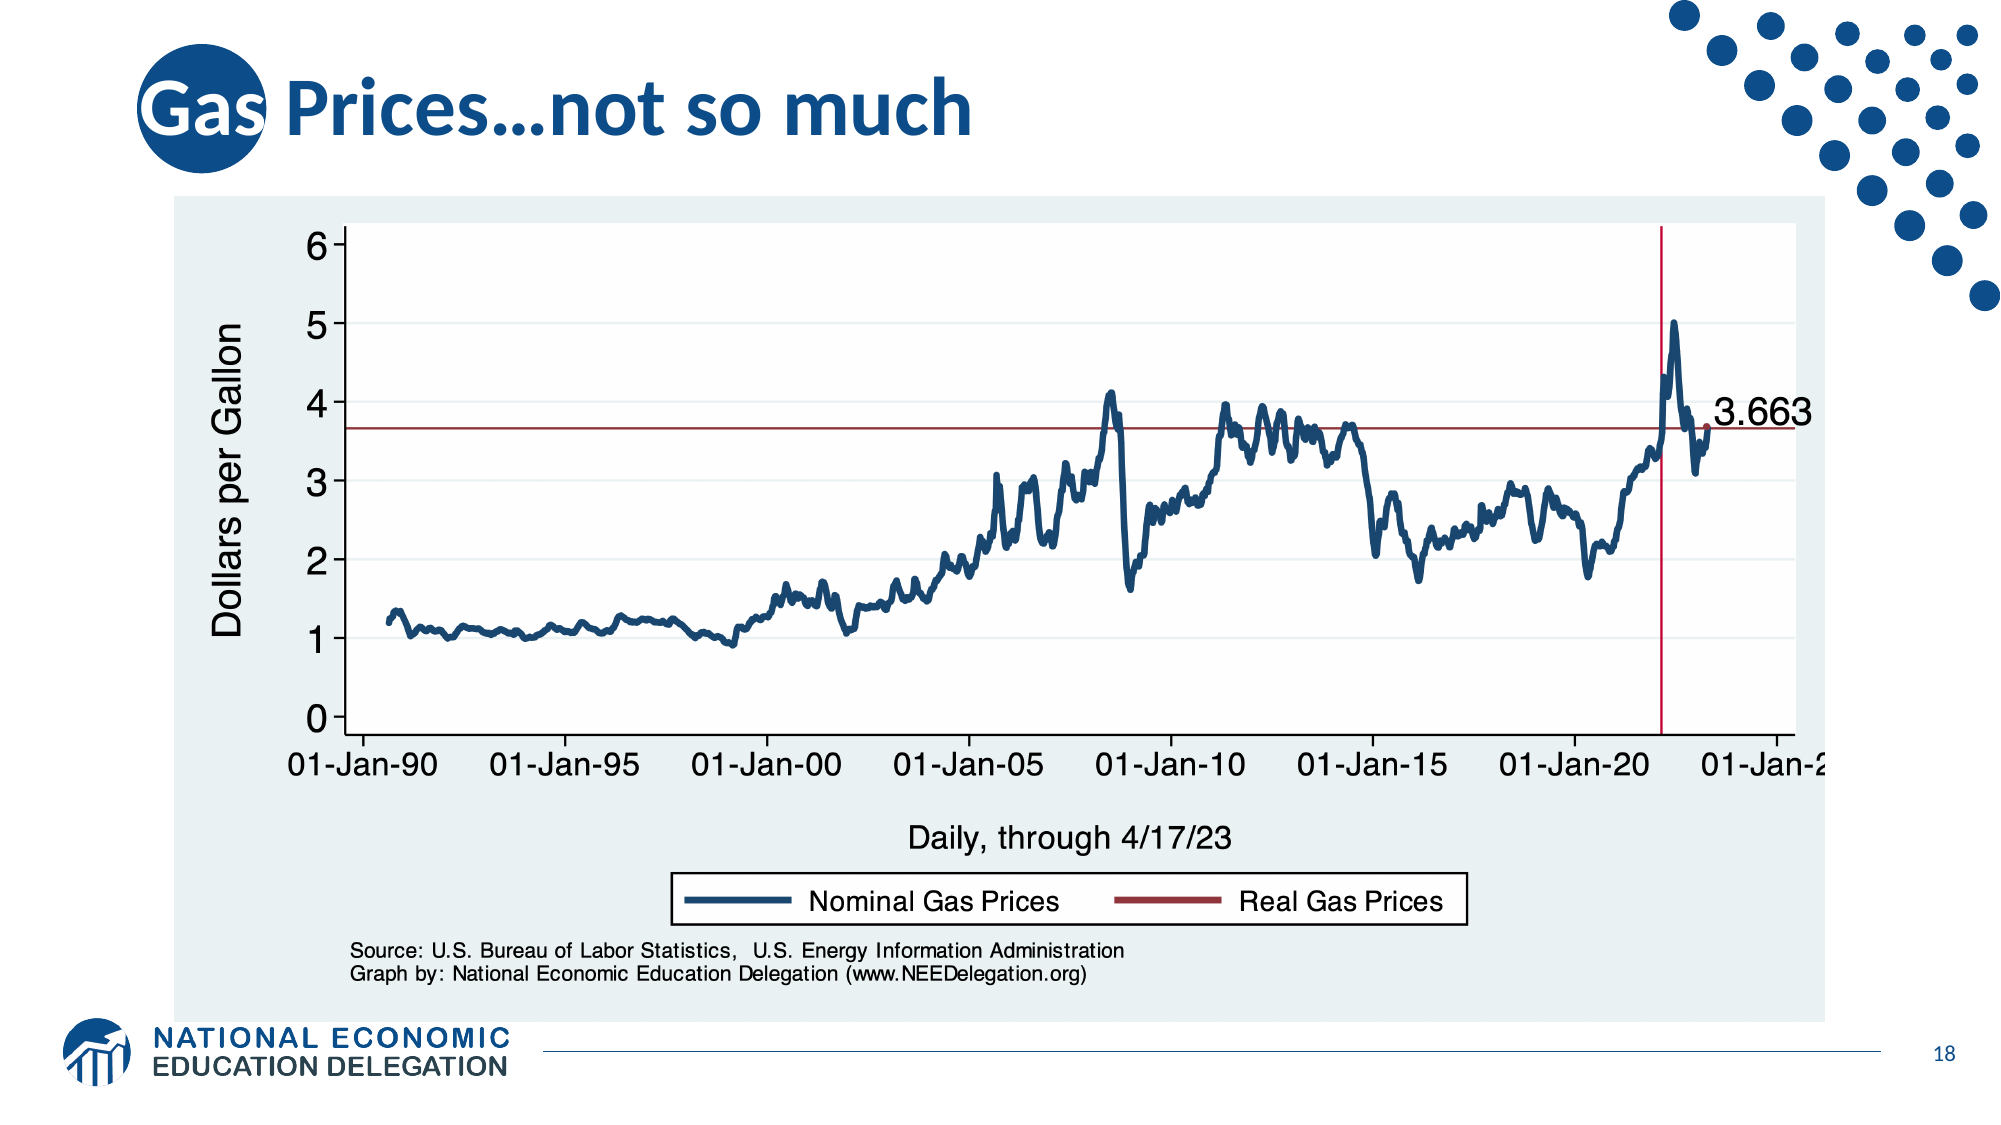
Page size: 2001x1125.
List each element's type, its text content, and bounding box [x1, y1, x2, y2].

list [174, 196, 1825, 1022]
slide_number 18 [1521, 1022, 1972, 1082]
picture [55, 1013, 520, 1091]
title Gas Prices…not so much [124, 0, 1850, 218]
